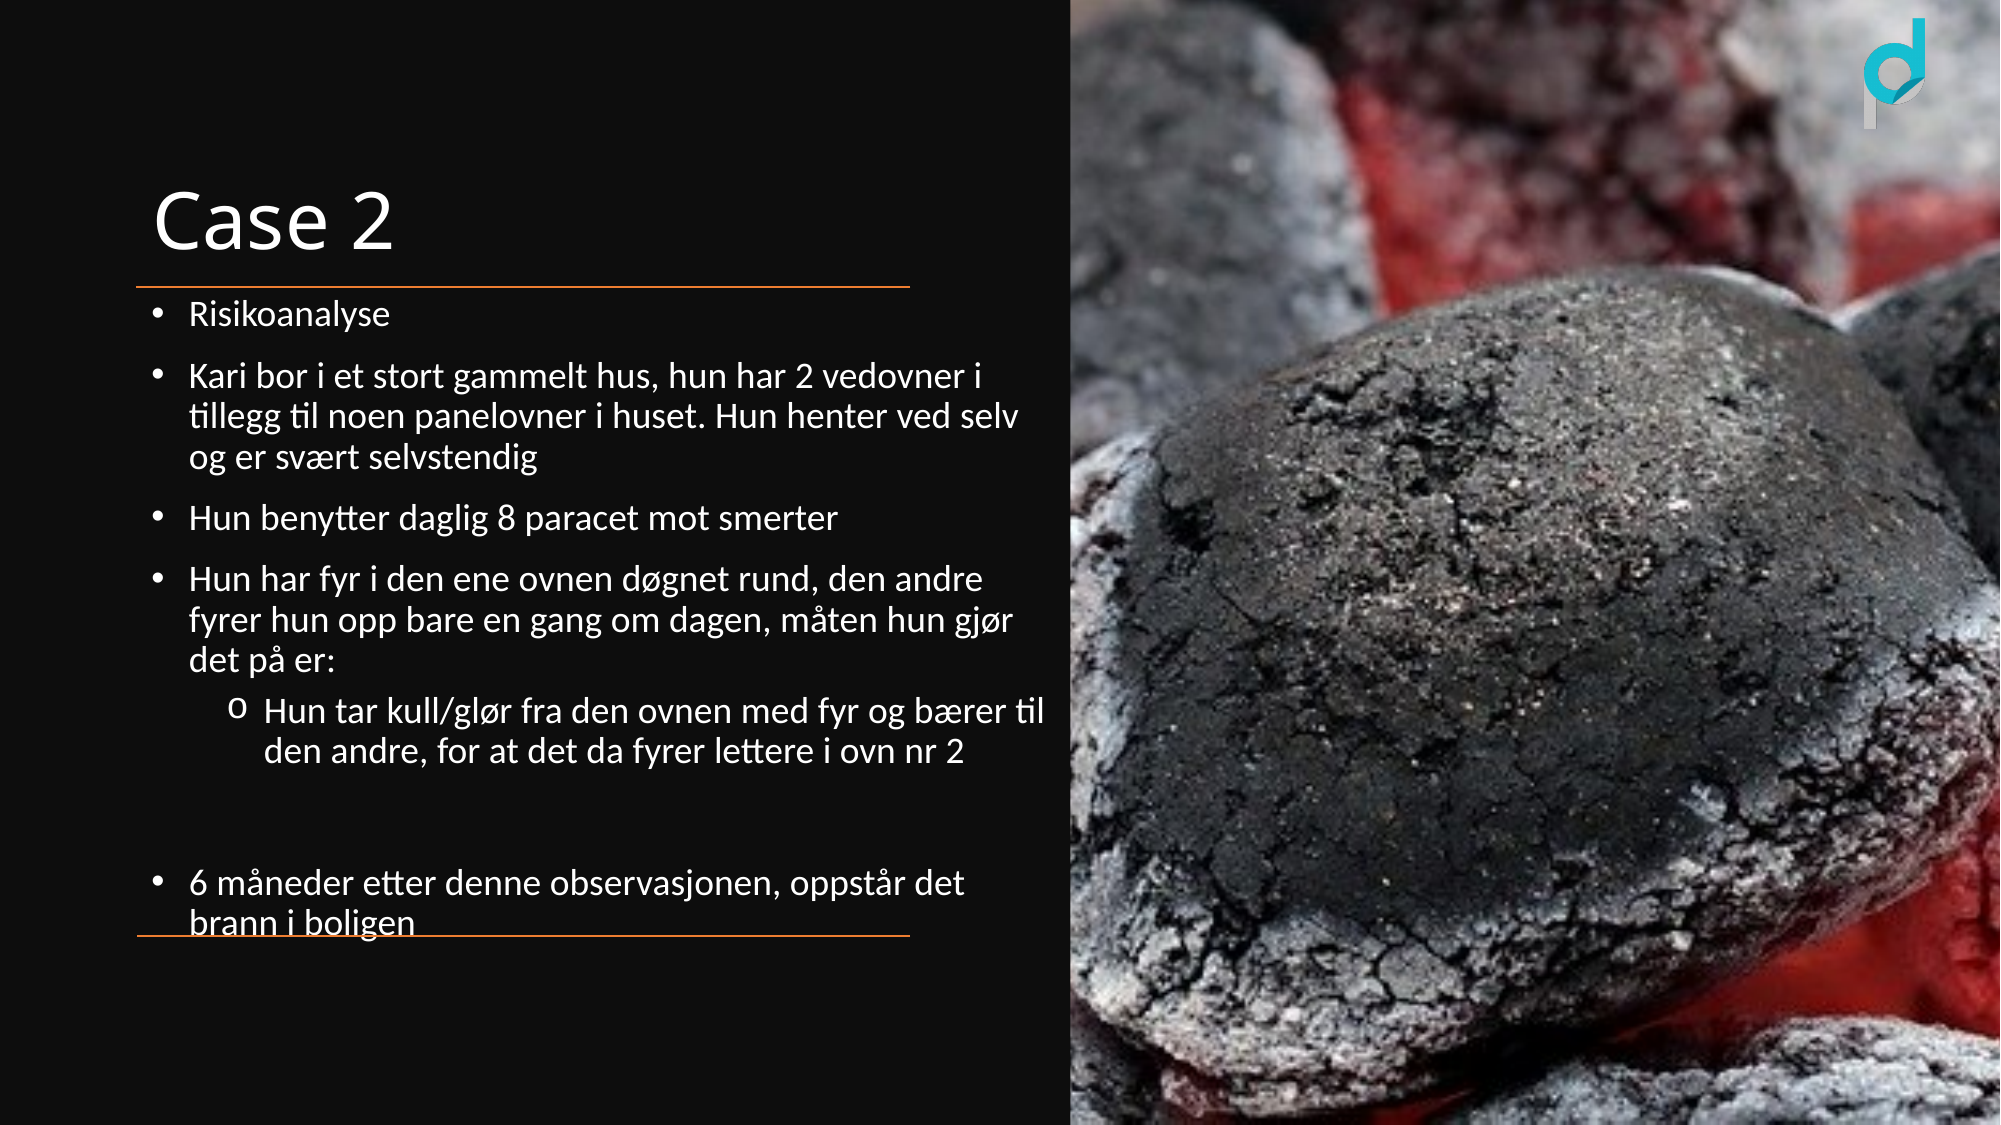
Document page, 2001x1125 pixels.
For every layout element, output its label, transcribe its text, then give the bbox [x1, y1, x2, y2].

title Case 2 [137, 73, 910, 275]
picture [1070, 0, 2000, 1125]
list Risikoanalyse Kari bor i et stort gammelt hus, hun har 2 vedovner i tillegg til noen panelovner i huset. Hun henter ved selv og er svært selvstendig Hun benytter daglig 8 paracet mot smerter Hun har fyr i den ene ovnen døgnet rund, den andre fyrer hun opp bare en gang om dagen, måten hun gjør det på er: Hun tar kull/glør fra den ovnen med fyr og bærer til den andre, for at det da fyrer lettere i ovn nr 2 6 måneder etter denne observasjonen, oppstår det brann i boligen [136, 287, 1070, 962]
text_box [0, 0, 1070, 1125]
